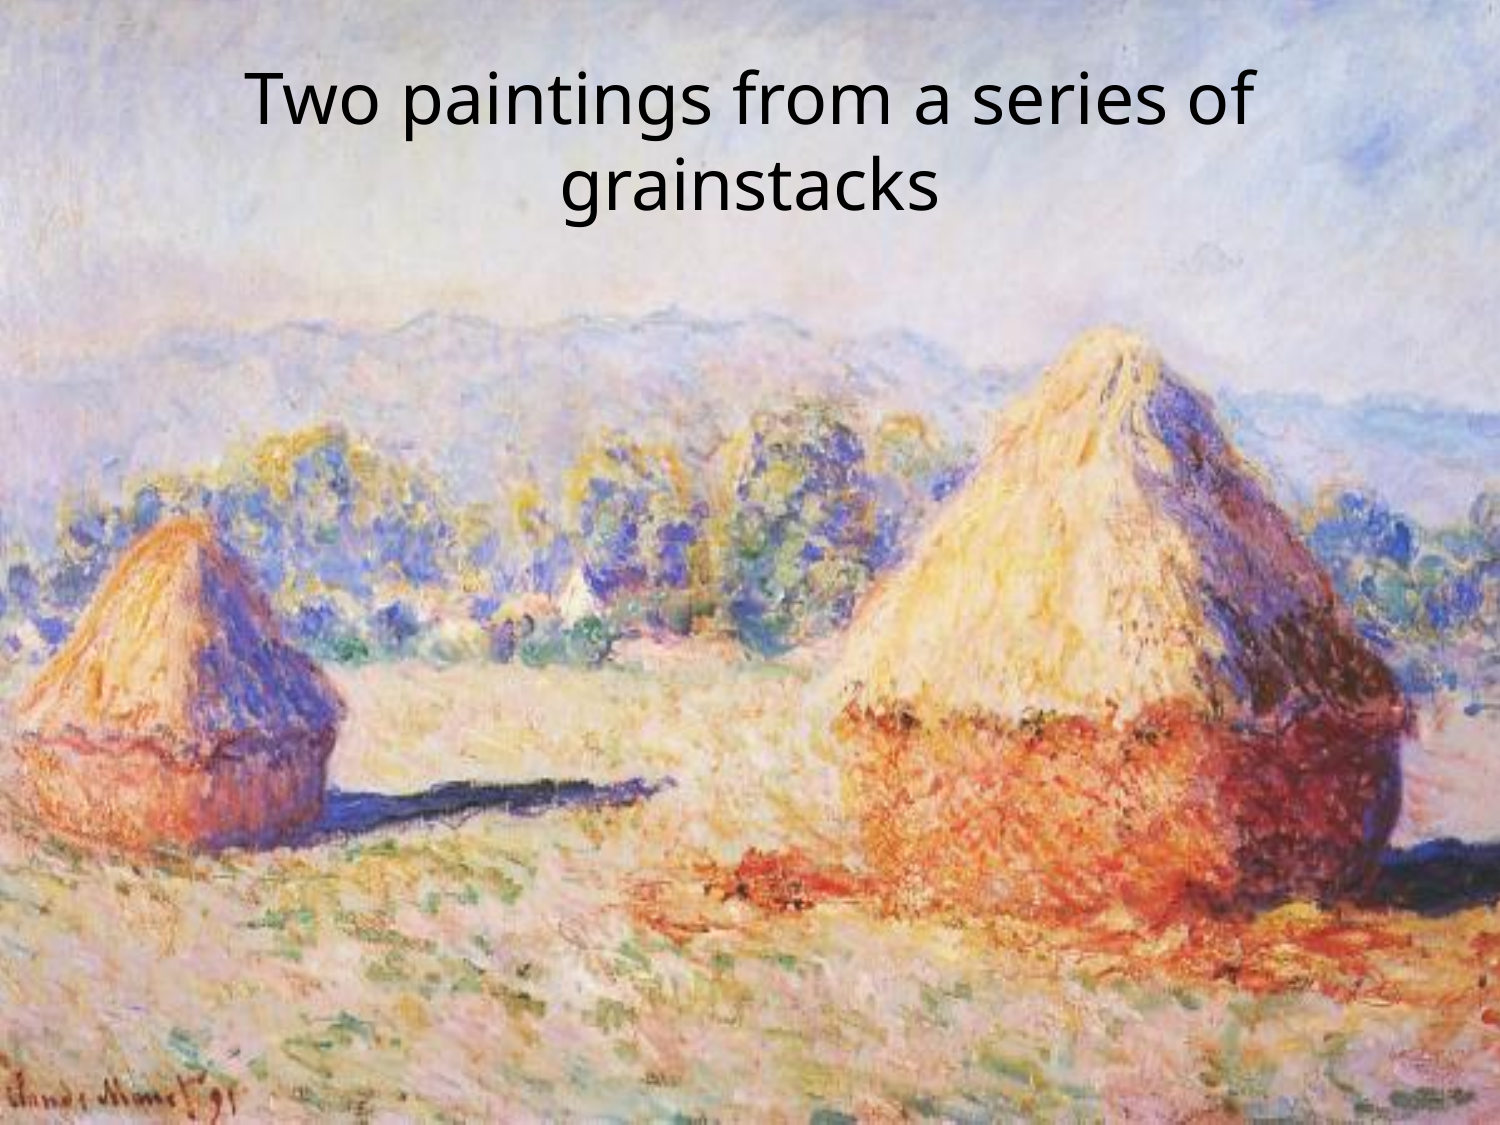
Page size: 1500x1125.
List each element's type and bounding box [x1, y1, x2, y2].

list [0, 0, 1500, 1125]
